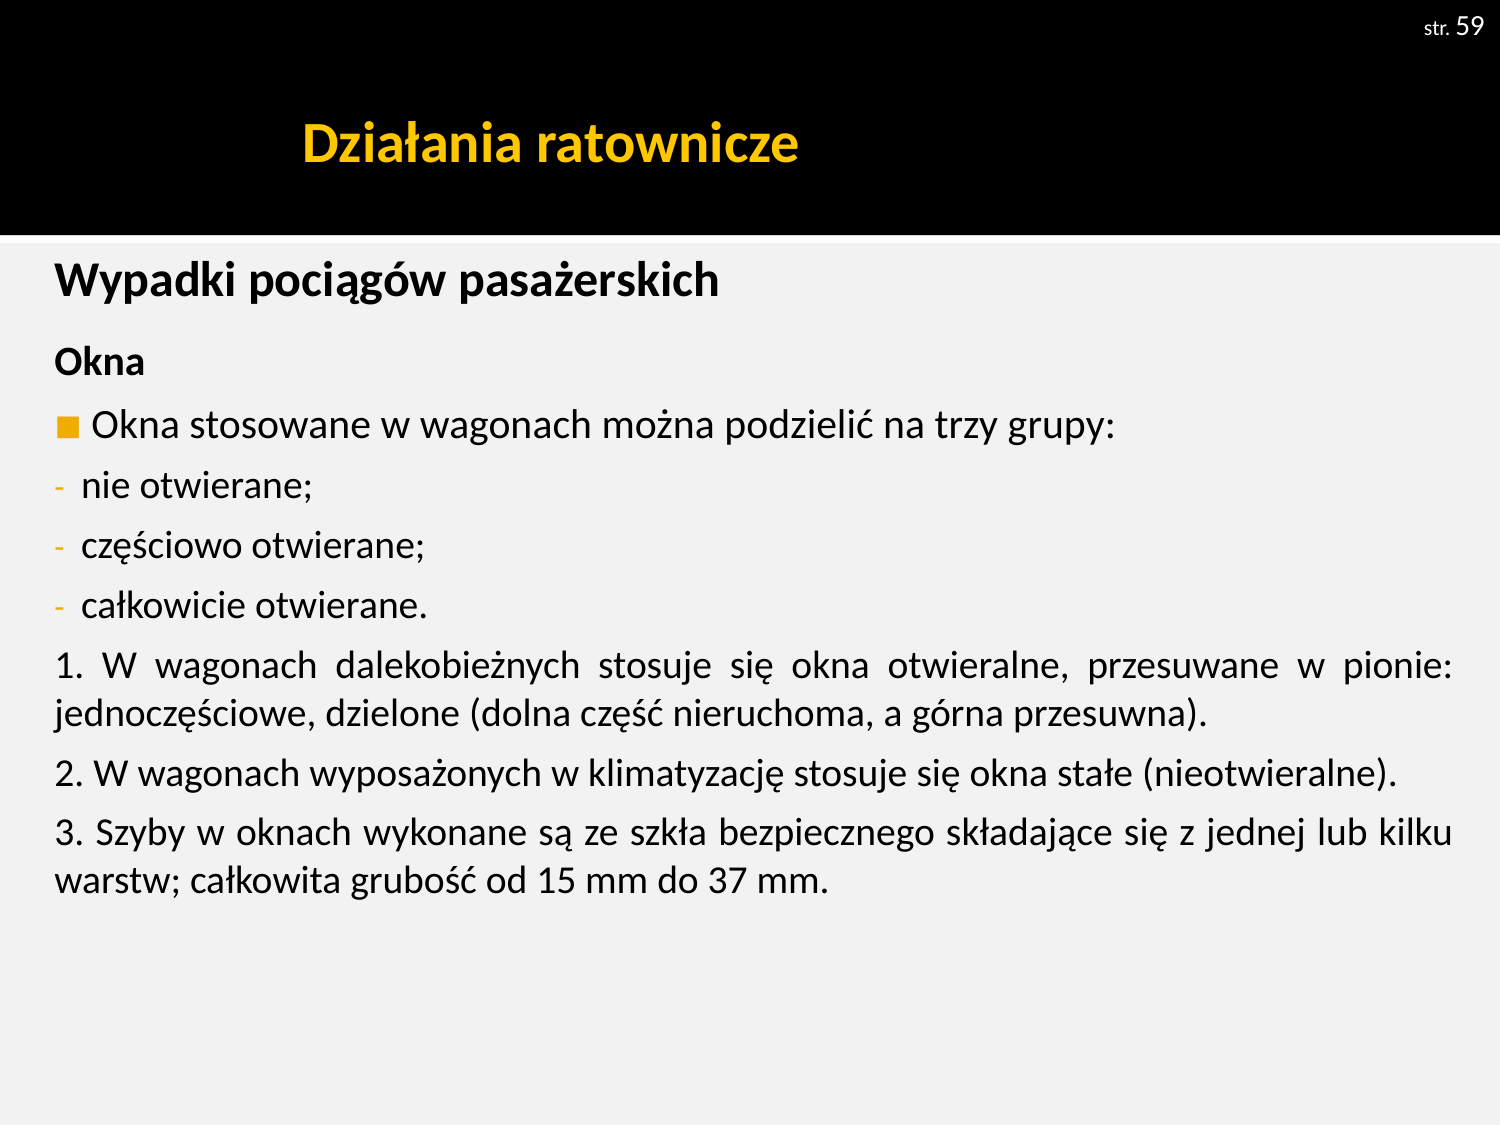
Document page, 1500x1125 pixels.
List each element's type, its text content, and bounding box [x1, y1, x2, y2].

title Działania ratownicze [75, 45, 1425, 231]
list Wypadki pociągów pasażerskich Okna Okna stosowane w wagonach można podzielić na trzy grupy: nie otwierane; częściowo otwierane; całkowicie otwierane. 1. W wagonach dalekobieżnych stosuje się okna otwieralne, przesuwane w pionie: jednoczęściowe, dzielone (dolna część nieruchoma, a górna przesuwna). 2. W wagonach wyposażonych w klimatyzację stosuje się okna stałe (nieotwieralne). 3. Szyby w oknach wykonane są ze szkła bezpiecznego składające się z jednej lub kilku warstw; całkowita grubość od 15 mm do 37 mm. [0, 231, 1471, 1106]
slide_number str. 59 [1404, 0, 1500, 41]
